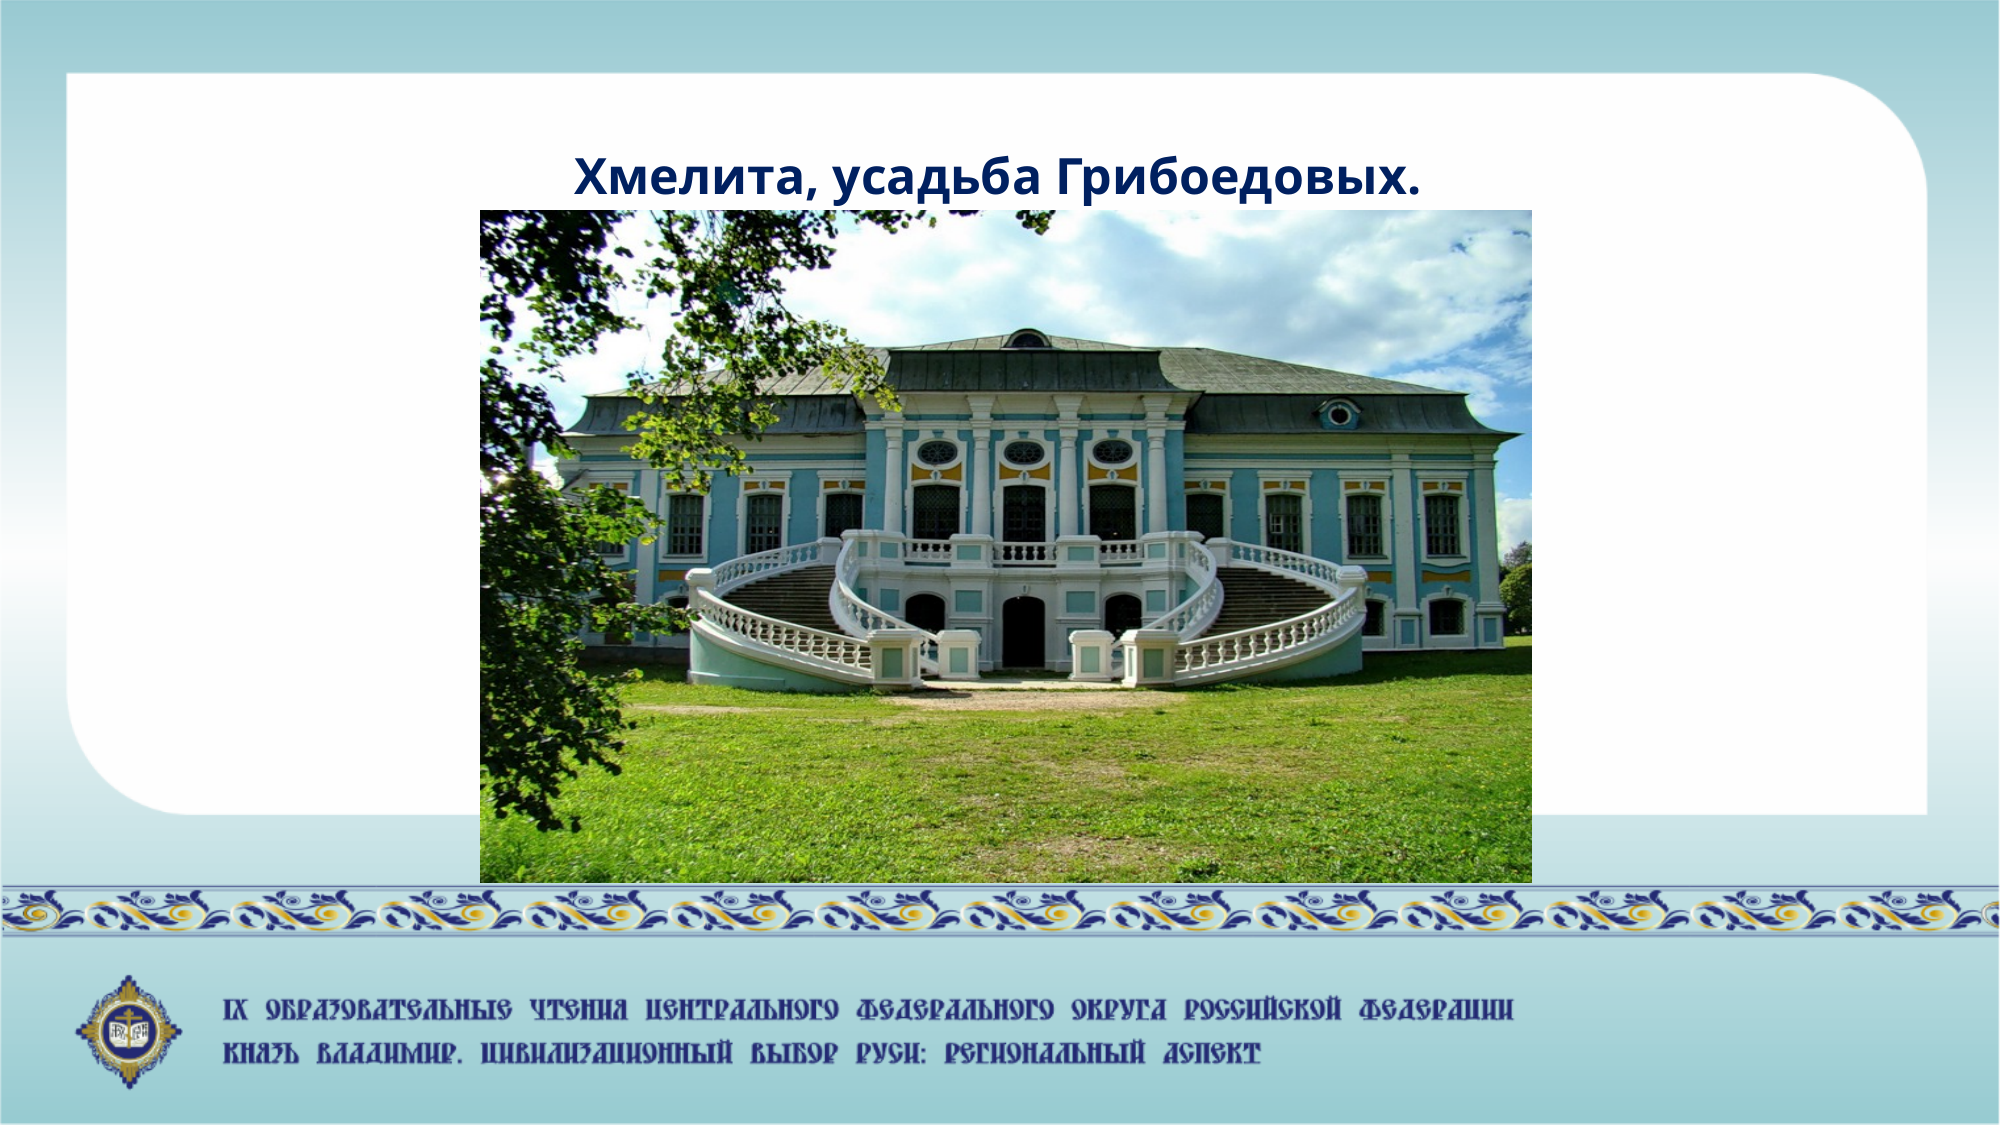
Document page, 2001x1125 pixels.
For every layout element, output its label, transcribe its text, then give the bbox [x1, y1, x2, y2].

title Хмелита, усадьба Грибоедовых. [70, 79, 1927, 278]
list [480, 210, 1532, 883]
picture [0, 0, 2000, 1125]
